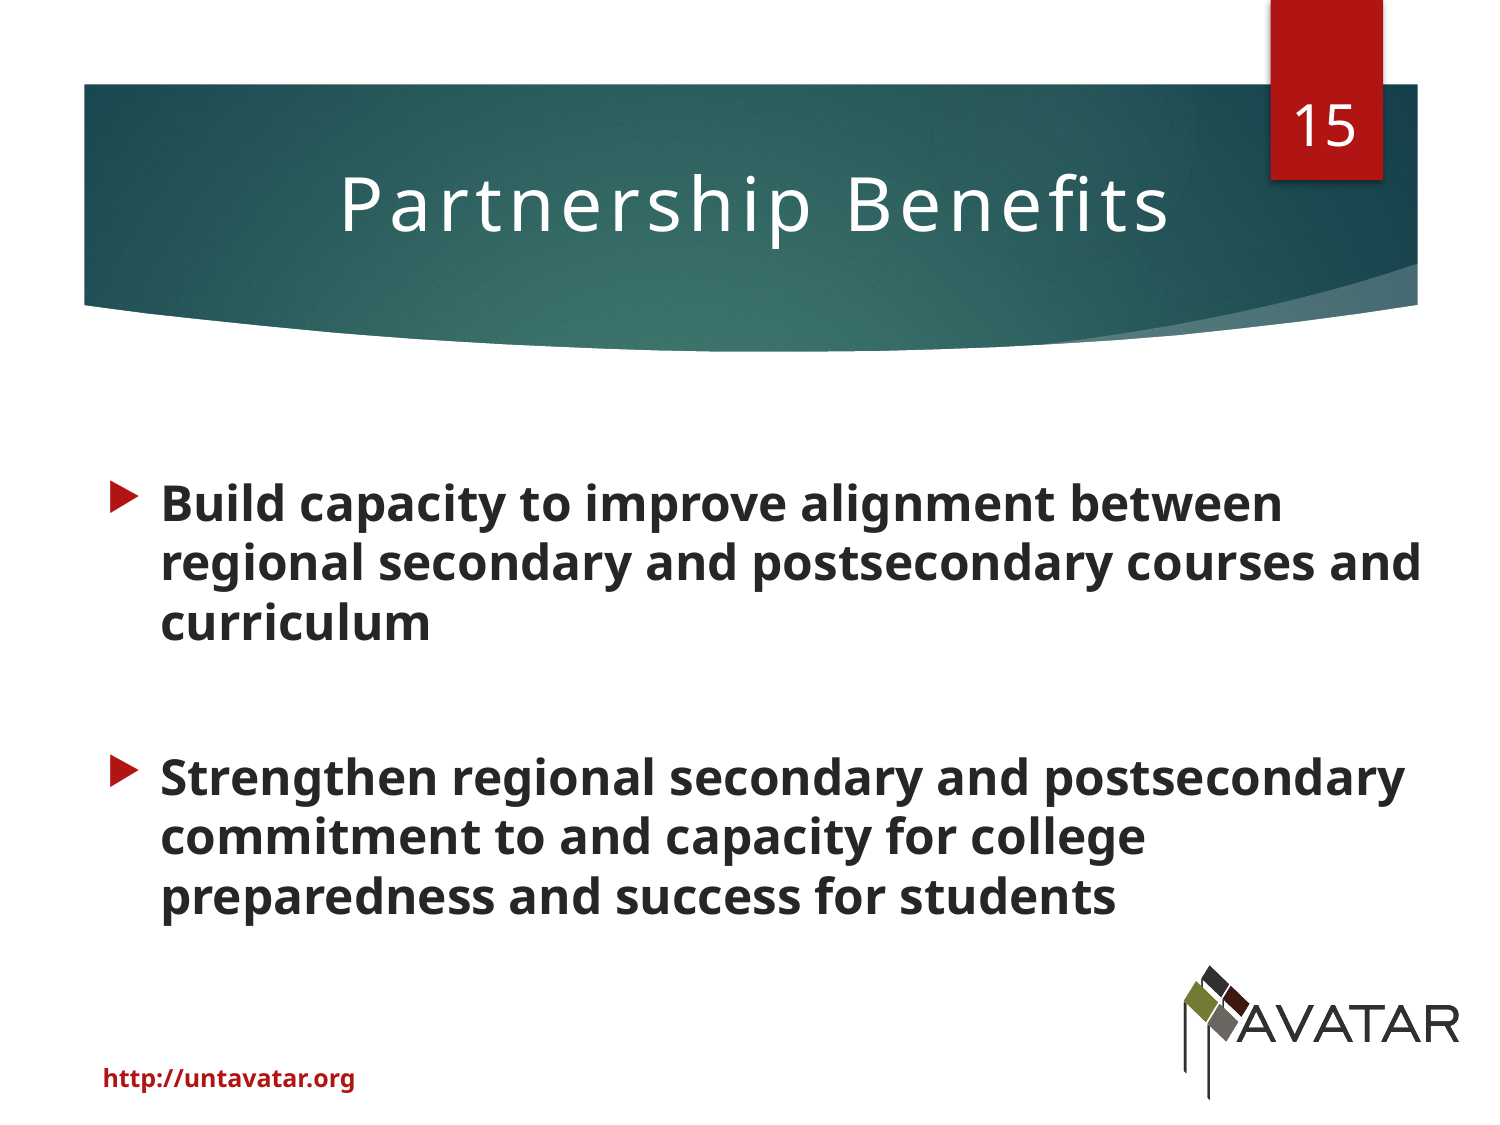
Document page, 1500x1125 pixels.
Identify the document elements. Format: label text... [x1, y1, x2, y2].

slide_number 15 [1259, 48, 1390, 135]
text_box http://untavatar.org [87, 1037, 400, 1100]
text_box Partnership Benefits [87, 135, 1422, 280]
list Build capacity to improve alignment between regional secondary and postsecondary courses and curriculum Strengthen regional secondary and postsecondary commitment to and capacity for college preparedness and success for students [91, 367, 1442, 938]
